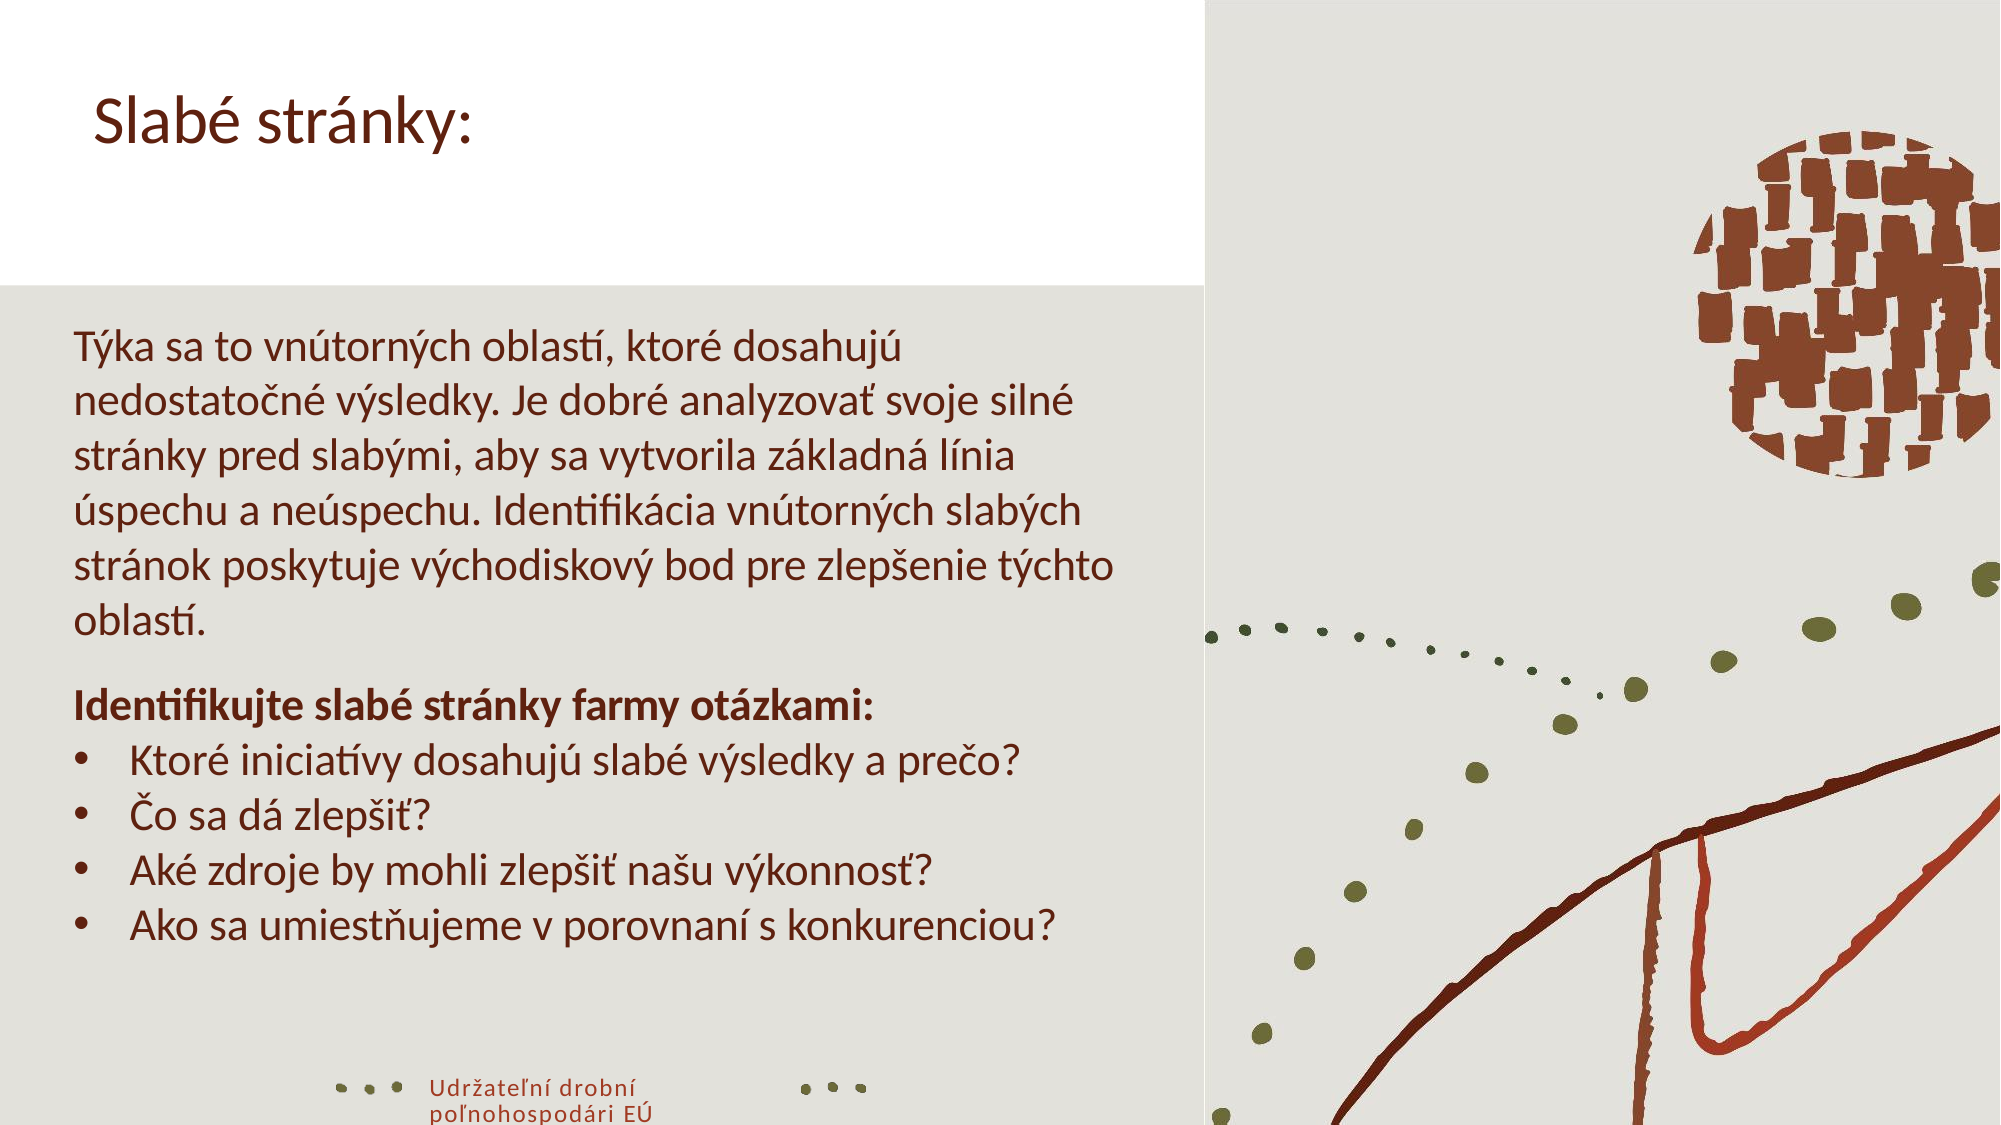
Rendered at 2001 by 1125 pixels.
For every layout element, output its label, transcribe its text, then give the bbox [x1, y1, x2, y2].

picture [1203, 0, 2000, 1125]
text_box Týka sa to vnútorných oblastí, ktoré dosahujú nedostatočné výsledky. Je dobré analyzovať svoje silné stránky pred slabými, aby sa vytvorila základná línia úspechu a neúspechu. Identifikácia vnútorných slabých stránok poskytuje východiskový bod pre zlepšenie týchto oblastí. Identifikujte slabé stránky farmy otázkami: Ktoré iniciatívy dosahujú slabé výsledky a prečo? Čo sa dá zlepšiť? Aké zdroje by mohli zlepšiť našu výkonnosť? Ako sa umiestňujeme v porovnaní s konkurenciou? [71, 313, 1130, 950]
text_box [163, 1051, 1038, 1125]
title Slabé stránky: [91, 72, 489, 263]
